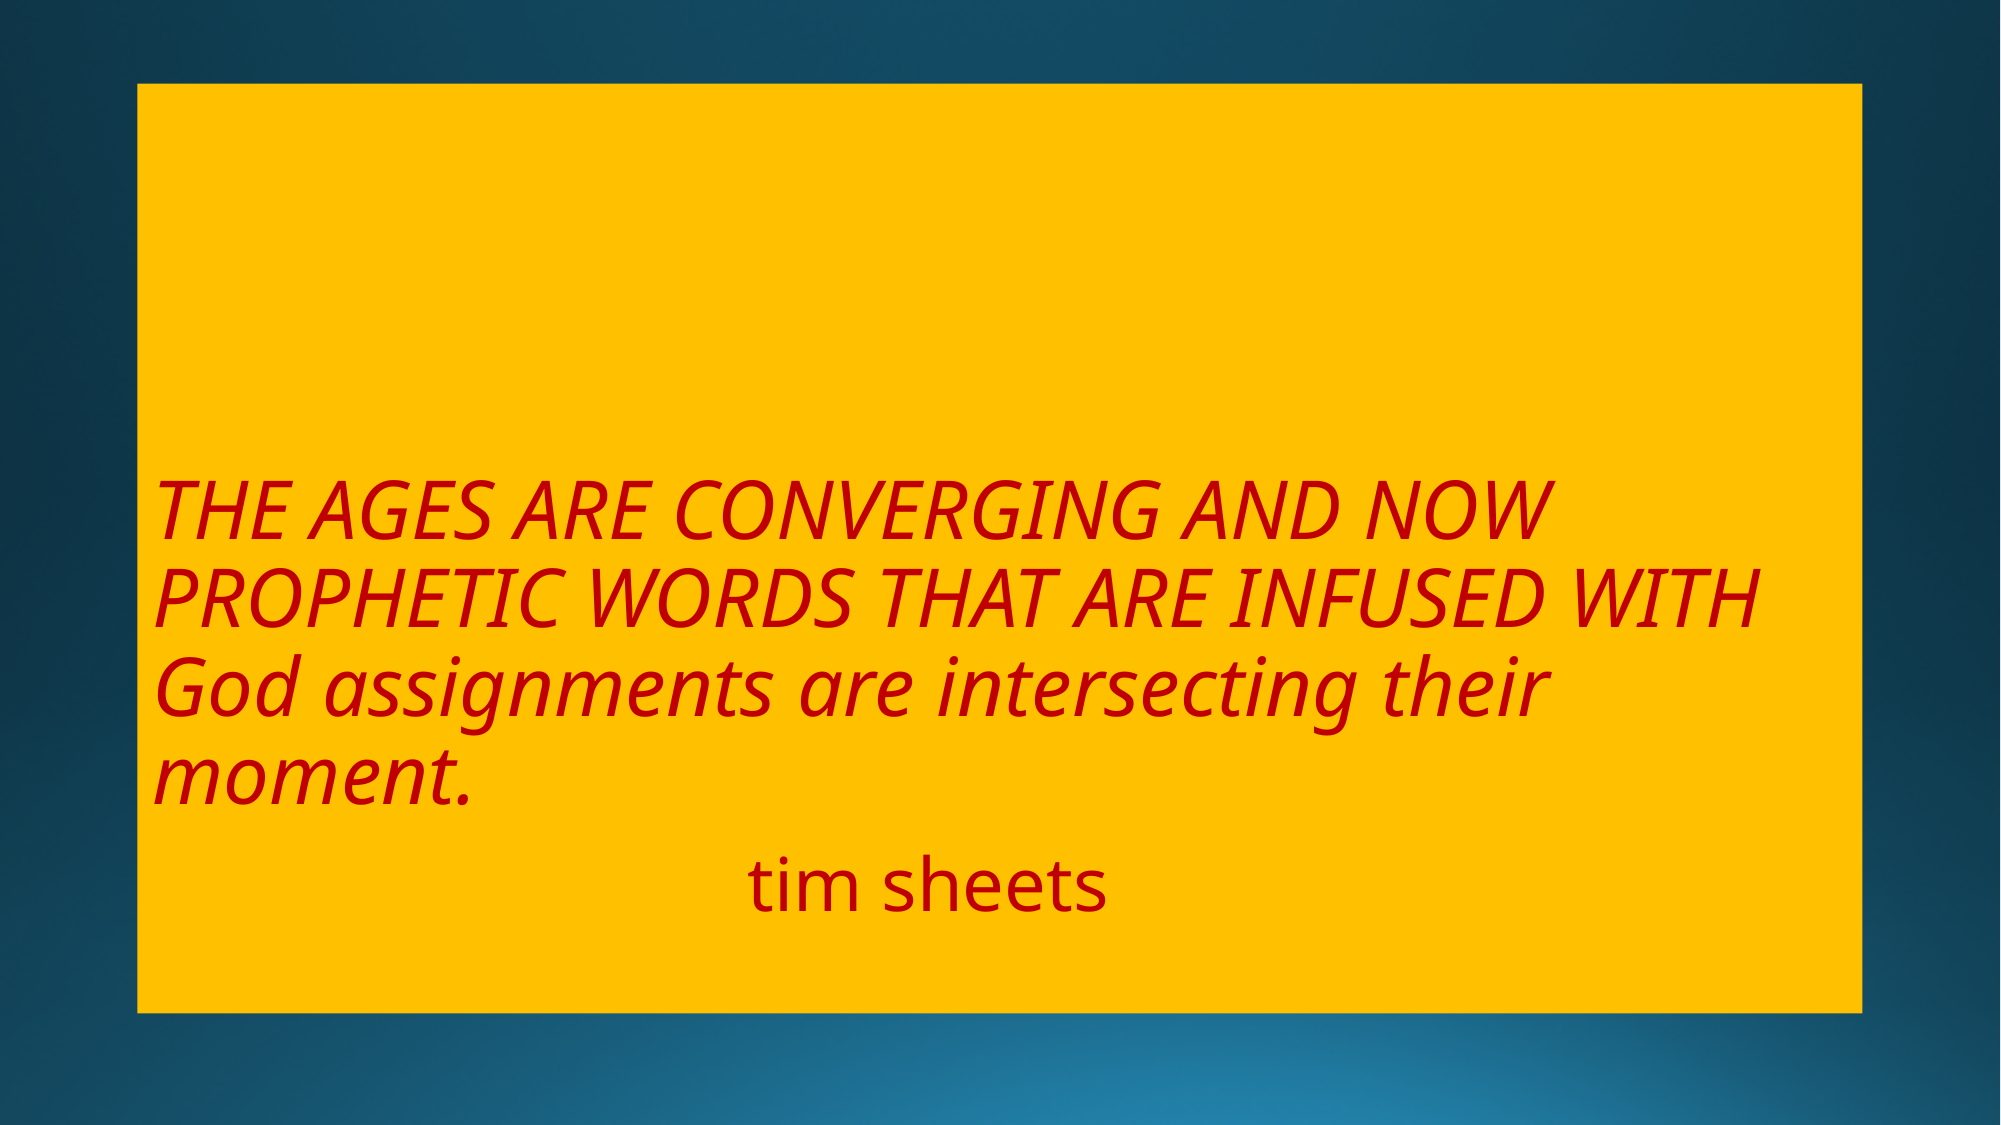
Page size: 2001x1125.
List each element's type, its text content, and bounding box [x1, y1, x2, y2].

list THE AGES ARE CONVERGING AND NOW PROPHETIC WORDS THAT ARE INFUSED WITH God assignments are intersecting their moment. tim sheets [137, 83, 1863, 1014]
picture [0, 0, 2001, 1125]
